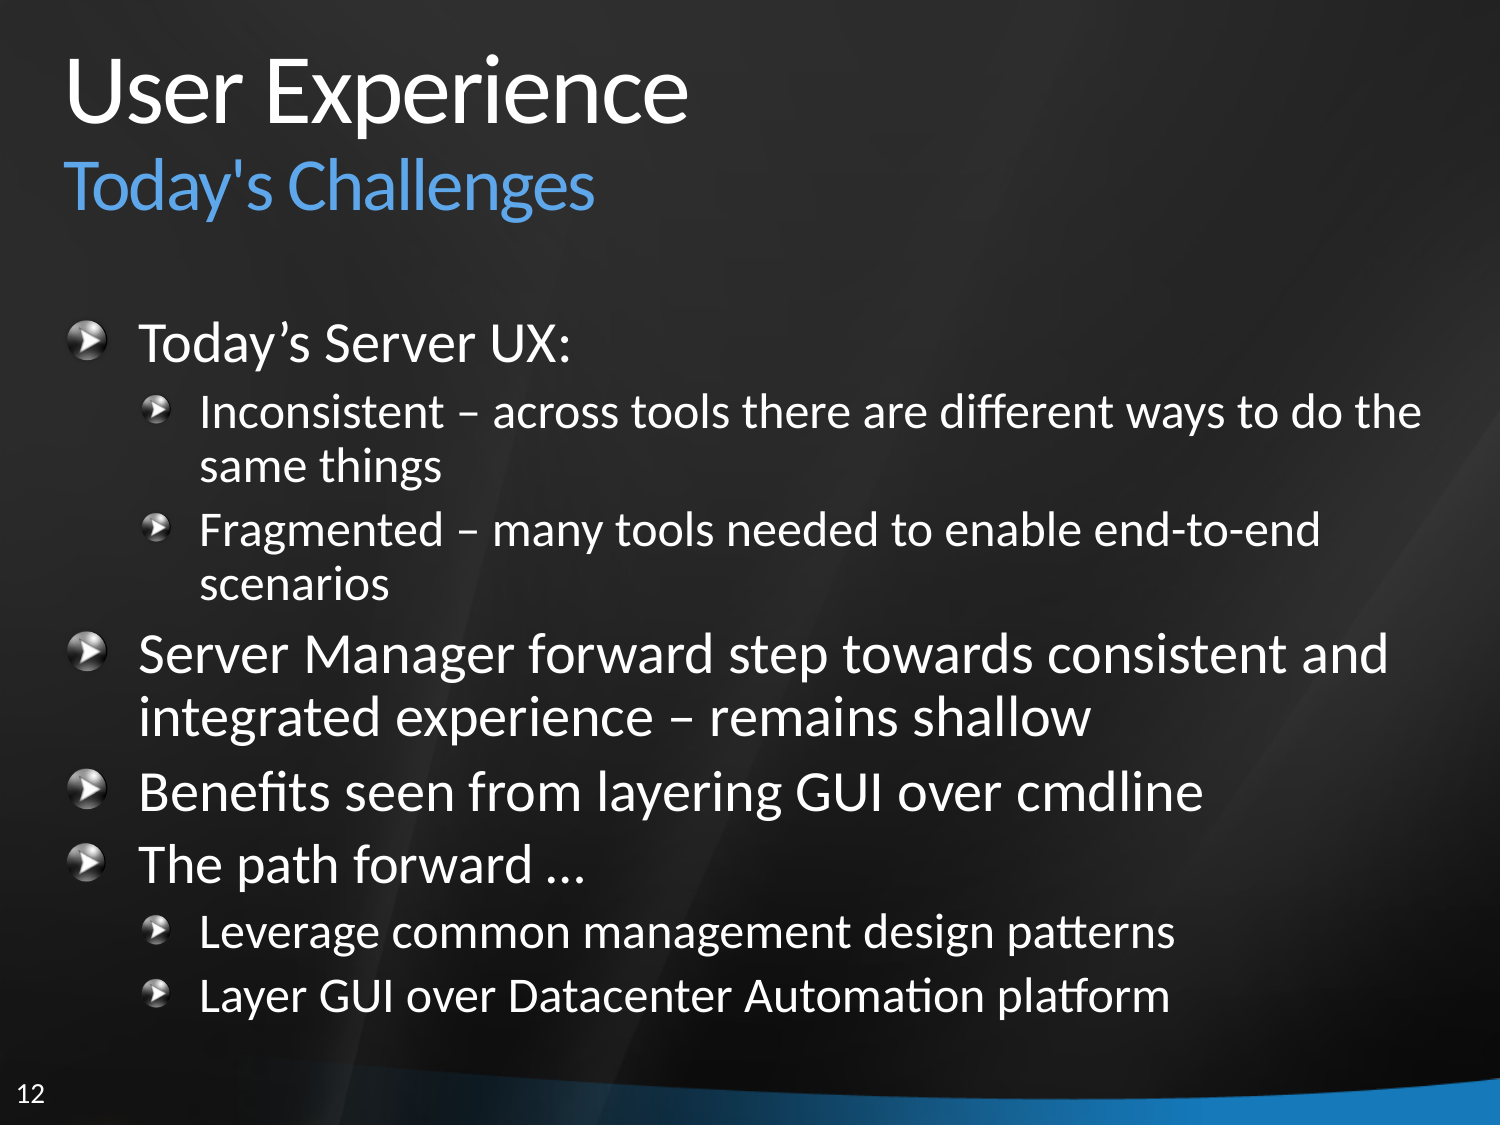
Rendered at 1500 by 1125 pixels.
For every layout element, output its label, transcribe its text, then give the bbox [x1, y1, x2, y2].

list Today’s Server UX: Inconsistent – across tools there are different ways to do the same things Fragmented – many tools needed to enable end-to-end scenarios Server Manager forward step towards consistent and integrated experience – remains shallow Benefits seen from layering GUI over cmdline The path forward … Leverage common management design patterns Layer GUI over Datacenter Automation platform [62, 312, 1438, 966]
picture [0, 0, 1500, 1125]
title User Experience Today's Challenges [63, 37, 1438, 229]
